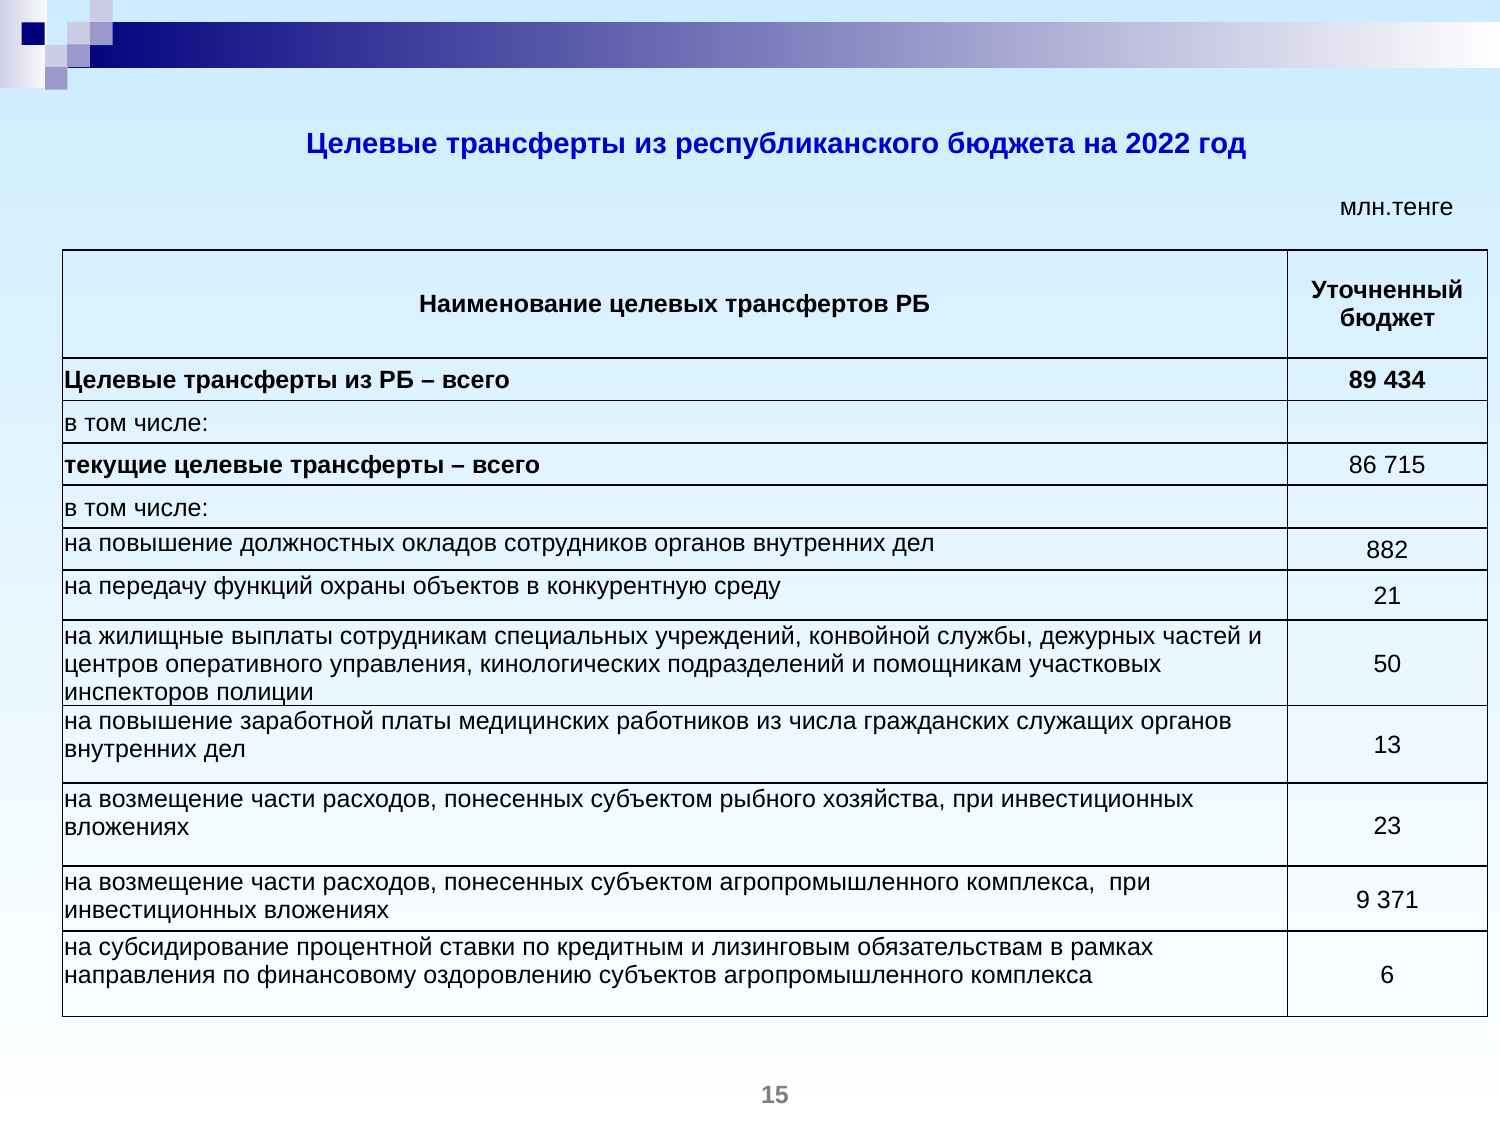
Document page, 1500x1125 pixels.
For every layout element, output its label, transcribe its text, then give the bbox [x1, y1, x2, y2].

table_cell на повышение должностных окладов сотрудников органов внутренних дел [63, 529, 1287, 569]
table_cell в том числе: [63, 401, 1287, 442]
table_header Уточненный бюджет [1288, 251, 1487, 357]
table_cell в том числе: [63, 486, 1287, 527]
table_cell текущие целевые трансферты – всего [63, 444, 1287, 484]
text_box млн.тенге [1293, 198, 1500, 212]
table_cell 9 371 [1288, 867, 1487, 930]
table_cell 13 [1288, 706, 1487, 782]
table_cell на жилищные выплаты сотрудникам специальных учреждений, конвойной службы, дежурных частей и центров оперативного управления, кинологических подразделений и помощникам участковых инспекторов полиции [63, 621, 1287, 705]
table_cell 23 [1288, 784, 1487, 865]
table_cell 21 [1288, 571, 1487, 619]
table_cell 882 [1288, 529, 1487, 569]
table_cell на возмещение части расходов, понесенных субъектом агропромышленного комплекса, при инвестиционных вложениях [63, 867, 1287, 930]
table_cell на субсидирование процентной ставки по кредитным и лизинговым обязательствам в рамках направления по финансовому оздоровлению субъектов агропромышленного комплекса [63, 932, 1287, 1016]
table_cell [1288, 486, 1487, 527]
table_cell 89 434 [1288, 359, 1487, 400]
table_cell на возмещение части расходов, понесенных субъектом рыбного хозяйства, при инвестиционных вложениях [63, 784, 1287, 865]
title Целевые трансферты из республиканского бюджета на 2022 год [65, 117, 1488, 168]
table_cell на повышение заработной платы медицинских работников из числа гражданских служащих органов внутренних дел [63, 706, 1287, 782]
text_box 15 [625, 1062, 925, 1125]
table_cell на передачу функций охраны объектов в конкурентную среду [63, 571, 1287, 619]
table_header Наименование целевых трансфертов РБ [63, 251, 1287, 357]
table_cell [1288, 401, 1487, 442]
table_cell 50 [1288, 621, 1487, 705]
table_cell 86 715 [1288, 444, 1487, 484]
table_cell Целевые трансферты из РБ – всего [63, 359, 1287, 400]
table_cell 6 [1288, 932, 1487, 1016]
